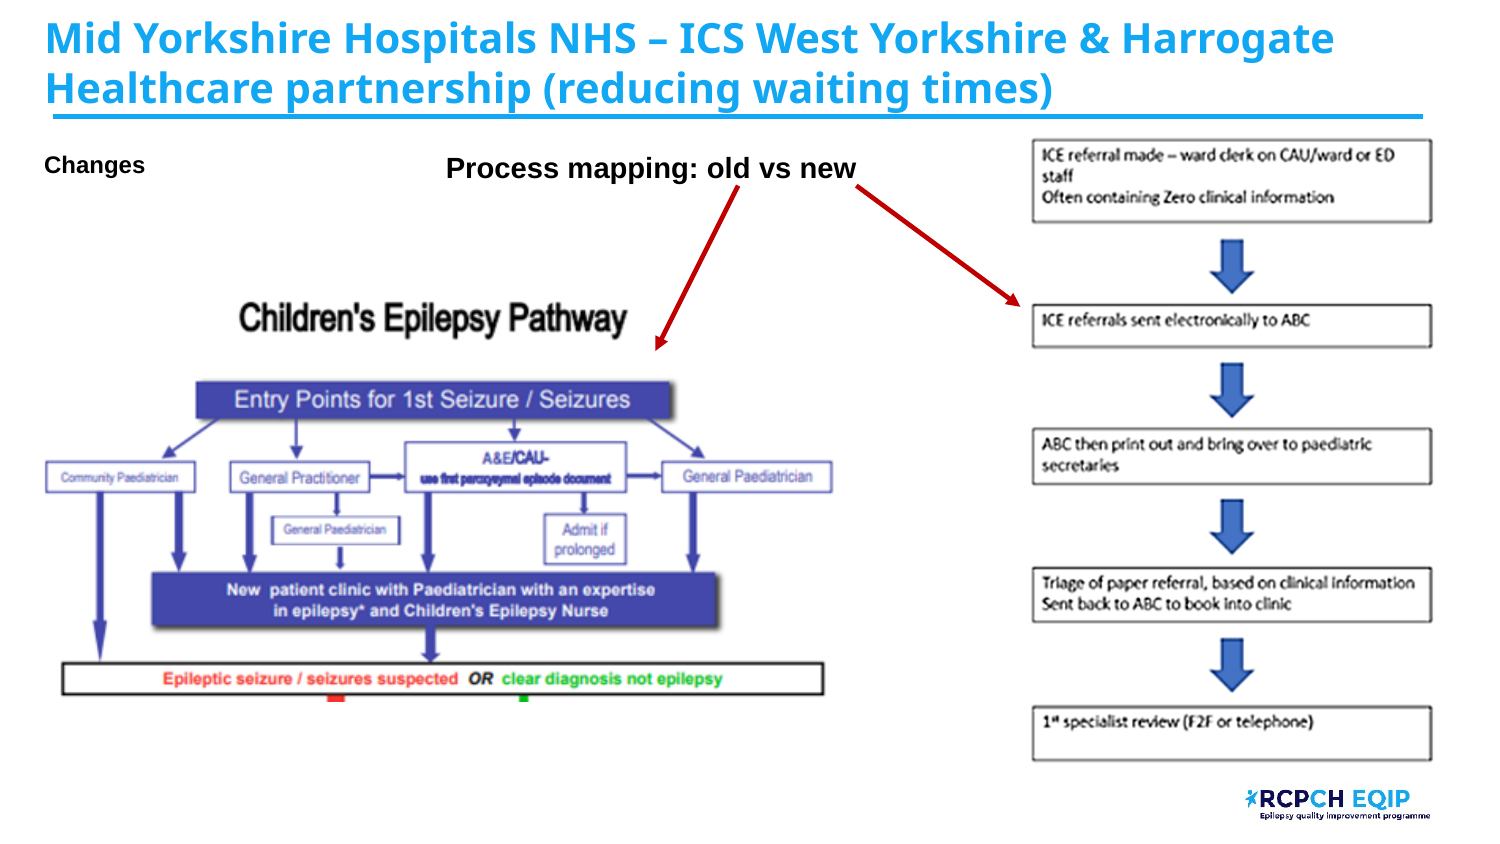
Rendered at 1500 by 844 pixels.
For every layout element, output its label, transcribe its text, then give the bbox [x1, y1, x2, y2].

picture [1234, 781, 1473, 826]
text_box Changes [29, 141, 431, 243]
text_box Process mapping: old vs new [431, 141, 947, 262]
picture [1021, 133, 1438, 767]
text_box Mid Yorkshire Hospitals NHS – ICS West Yorkshire & Harrogate Healthcare partnership (reducing waiting times) [29, 0, 1439, 139]
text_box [655, 185, 739, 352]
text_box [855, 185, 1021, 307]
picture [17, 277, 892, 703]
